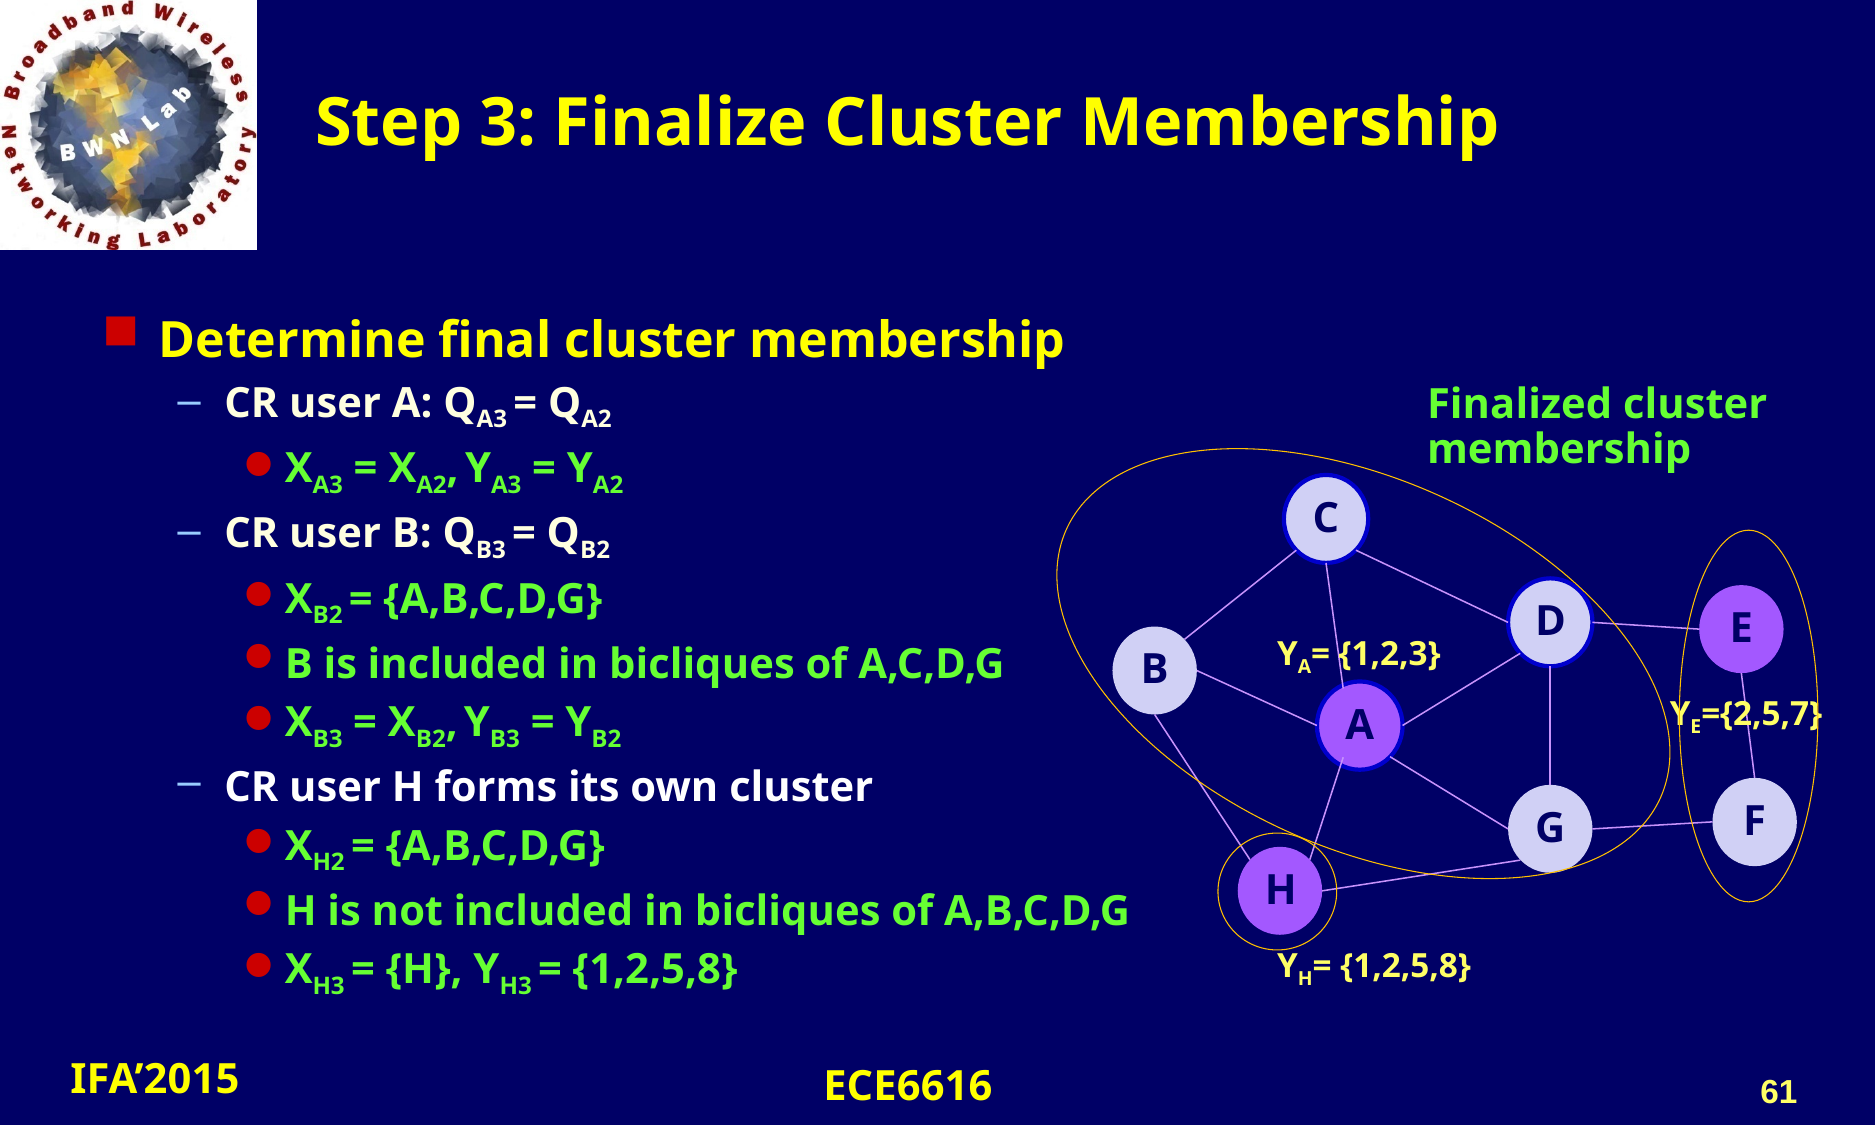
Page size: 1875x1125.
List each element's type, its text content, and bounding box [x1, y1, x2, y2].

picture [0, 0, 257, 250]
title Step 3: Finalize Cluster Membership [299, 49, 1780, 188]
list Determine final cluster membership CR user A: QA3 = QA2 XA3 = XA2, YA3 = YA2 CR user B: QB3 = QB2 XB2 = {A,B,C,D,G} B is included in bicliques of A,C,D,G XB3 = XB2, YB3 = YB2 CR user H forms its own cluster XH2 = {A,B,C,D,G} H is not included in bicliques of A,B,C,D,G XH3 = {H}, YH3 = {1,2,5,8} [87, 299, 1213, 1063]
slide_number 61 [1687, 1062, 1813, 1113]
text_box Finalized cluster membership [1412, 374, 1788, 473]
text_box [1037, 474, 1846, 990]
